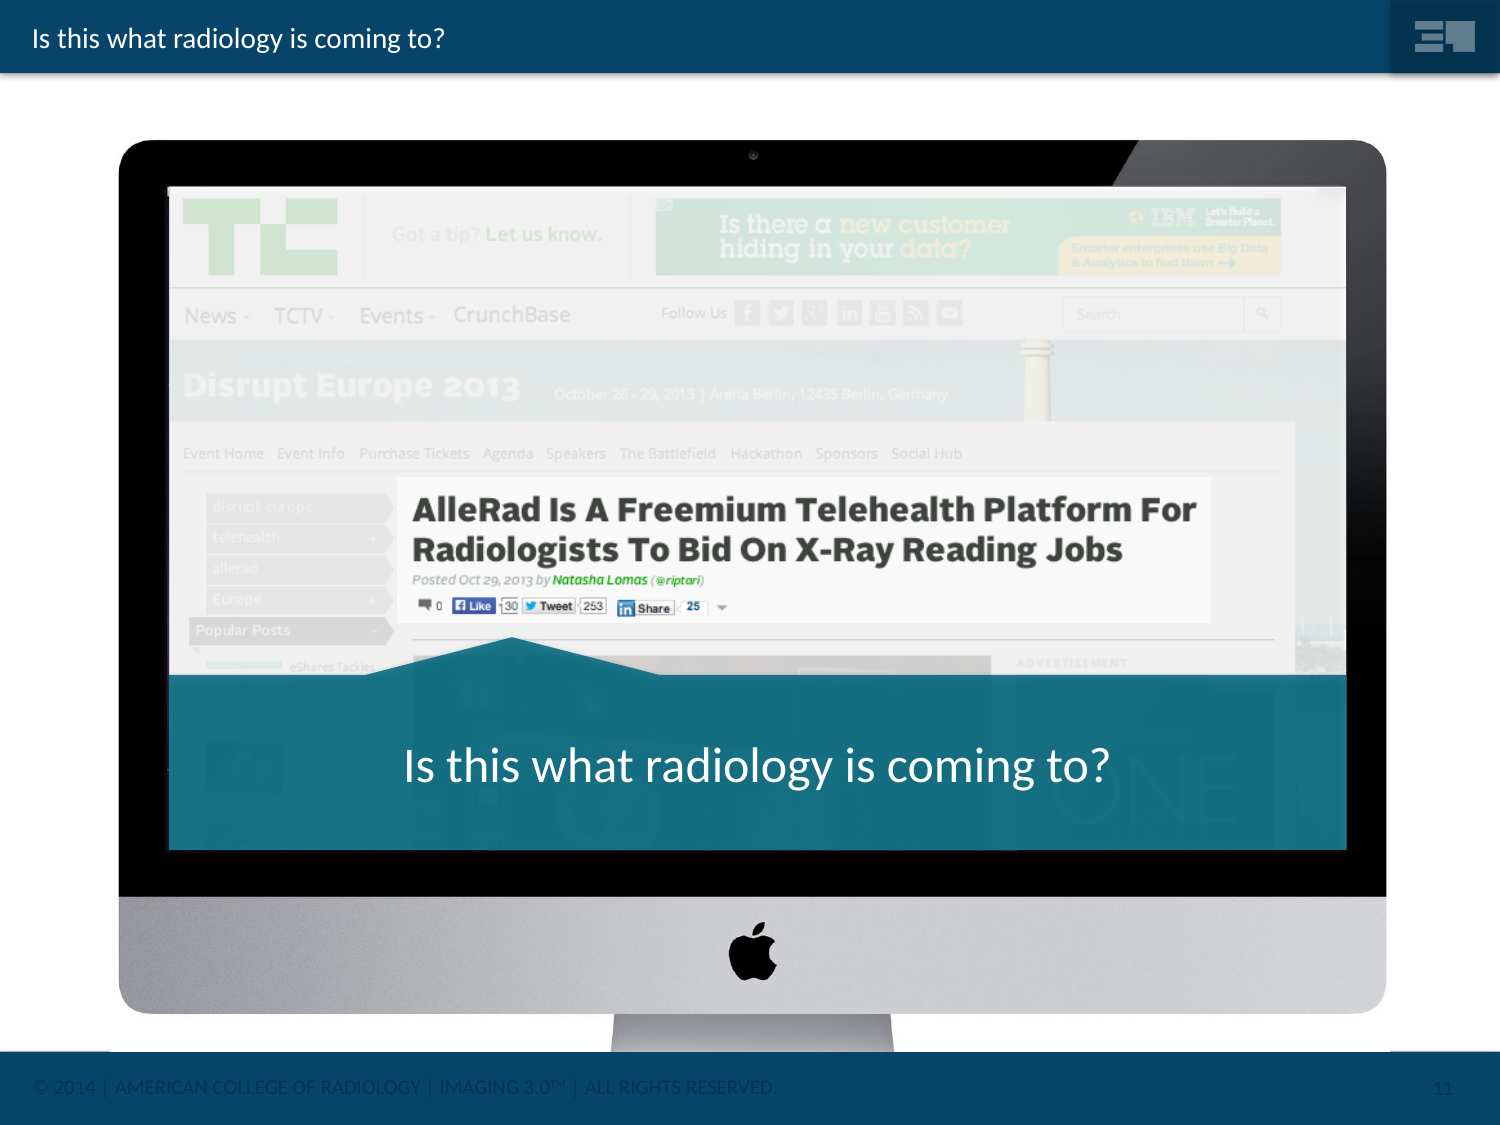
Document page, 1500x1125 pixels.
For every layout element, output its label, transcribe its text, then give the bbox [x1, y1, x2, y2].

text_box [109, 135, 1391, 1053]
picture [1415, 21, 1475, 52]
slide_number 11 [1402, 1060, 1469, 1121]
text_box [168, 186, 1347, 851]
title Is this what radiology is coming to? [31, 0, 1391, 74]
